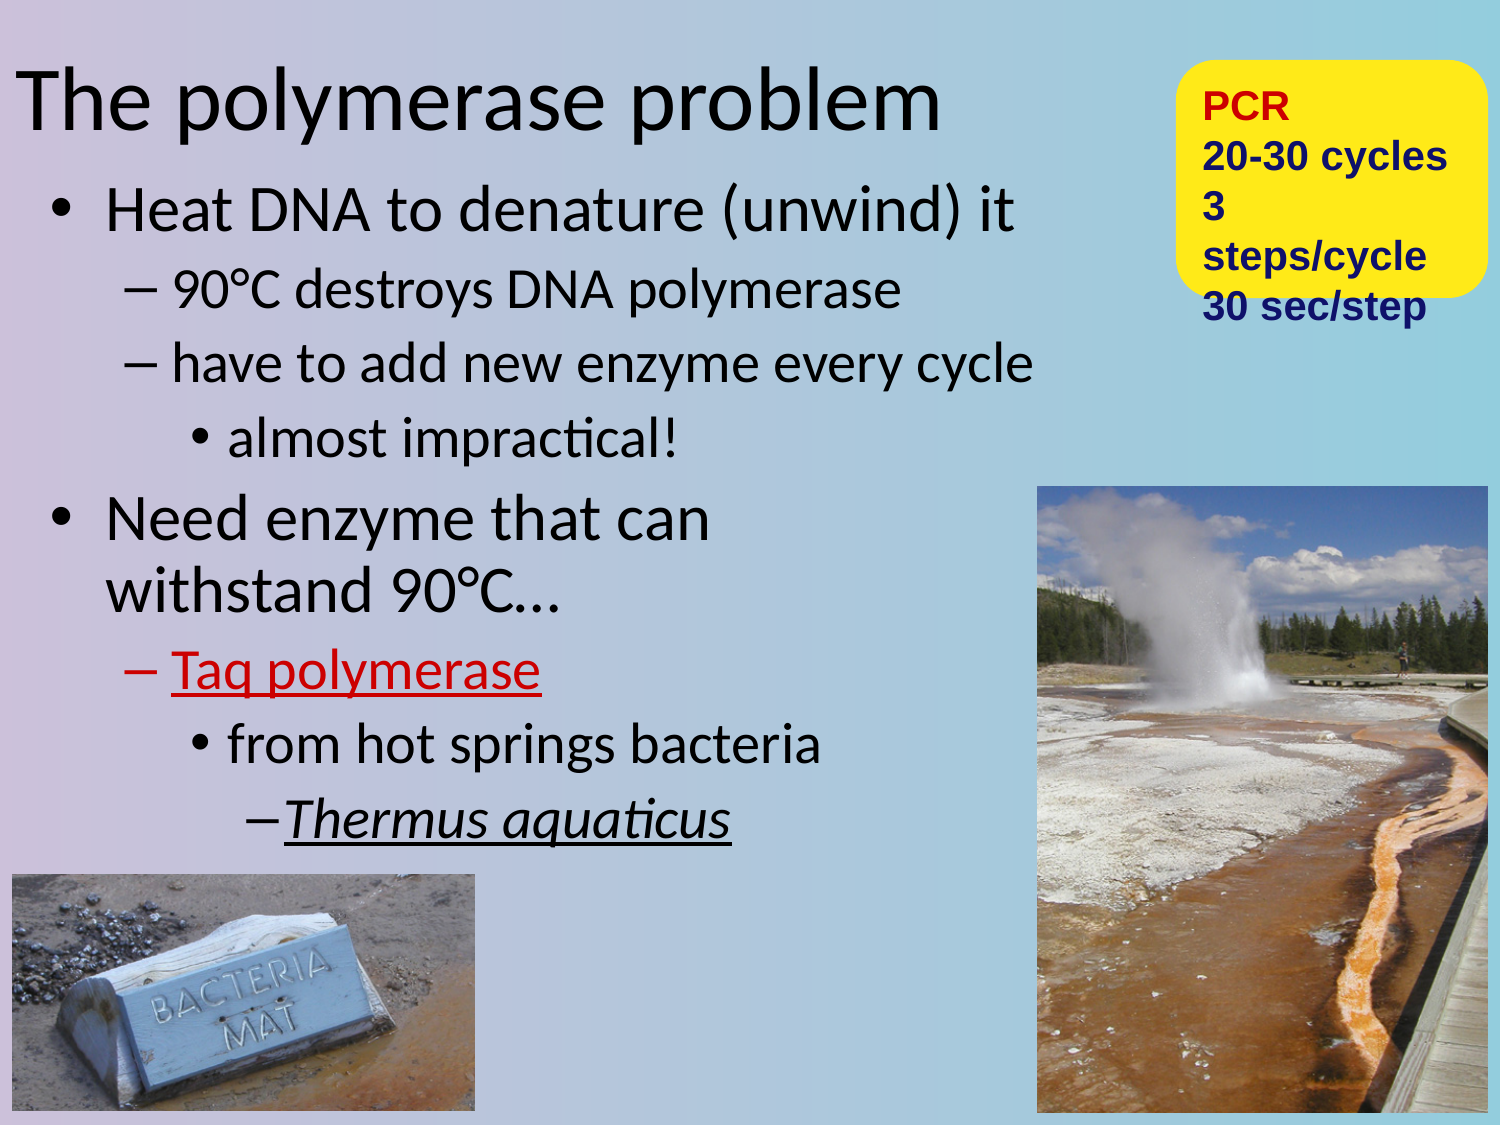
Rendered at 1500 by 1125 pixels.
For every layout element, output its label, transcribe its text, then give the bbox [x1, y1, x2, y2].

picture [1037, 486, 1488, 1113]
picture [12, 874, 476, 1111]
list Heat DNA to denature (unwind) it 90°C destroys DNA polymerase have to add new enzyme every cycle almost impractical! Need enzyme that can withstand 90°C… Taq polymerase from hot springs bacteria Thermus aquaticus [34, 166, 1334, 830]
title The polymerase problem [0, 0, 1351, 188]
text_box PCR 20-30 cycles 3 steps/cycle 30 sec/step [1175, 59, 1489, 299]
